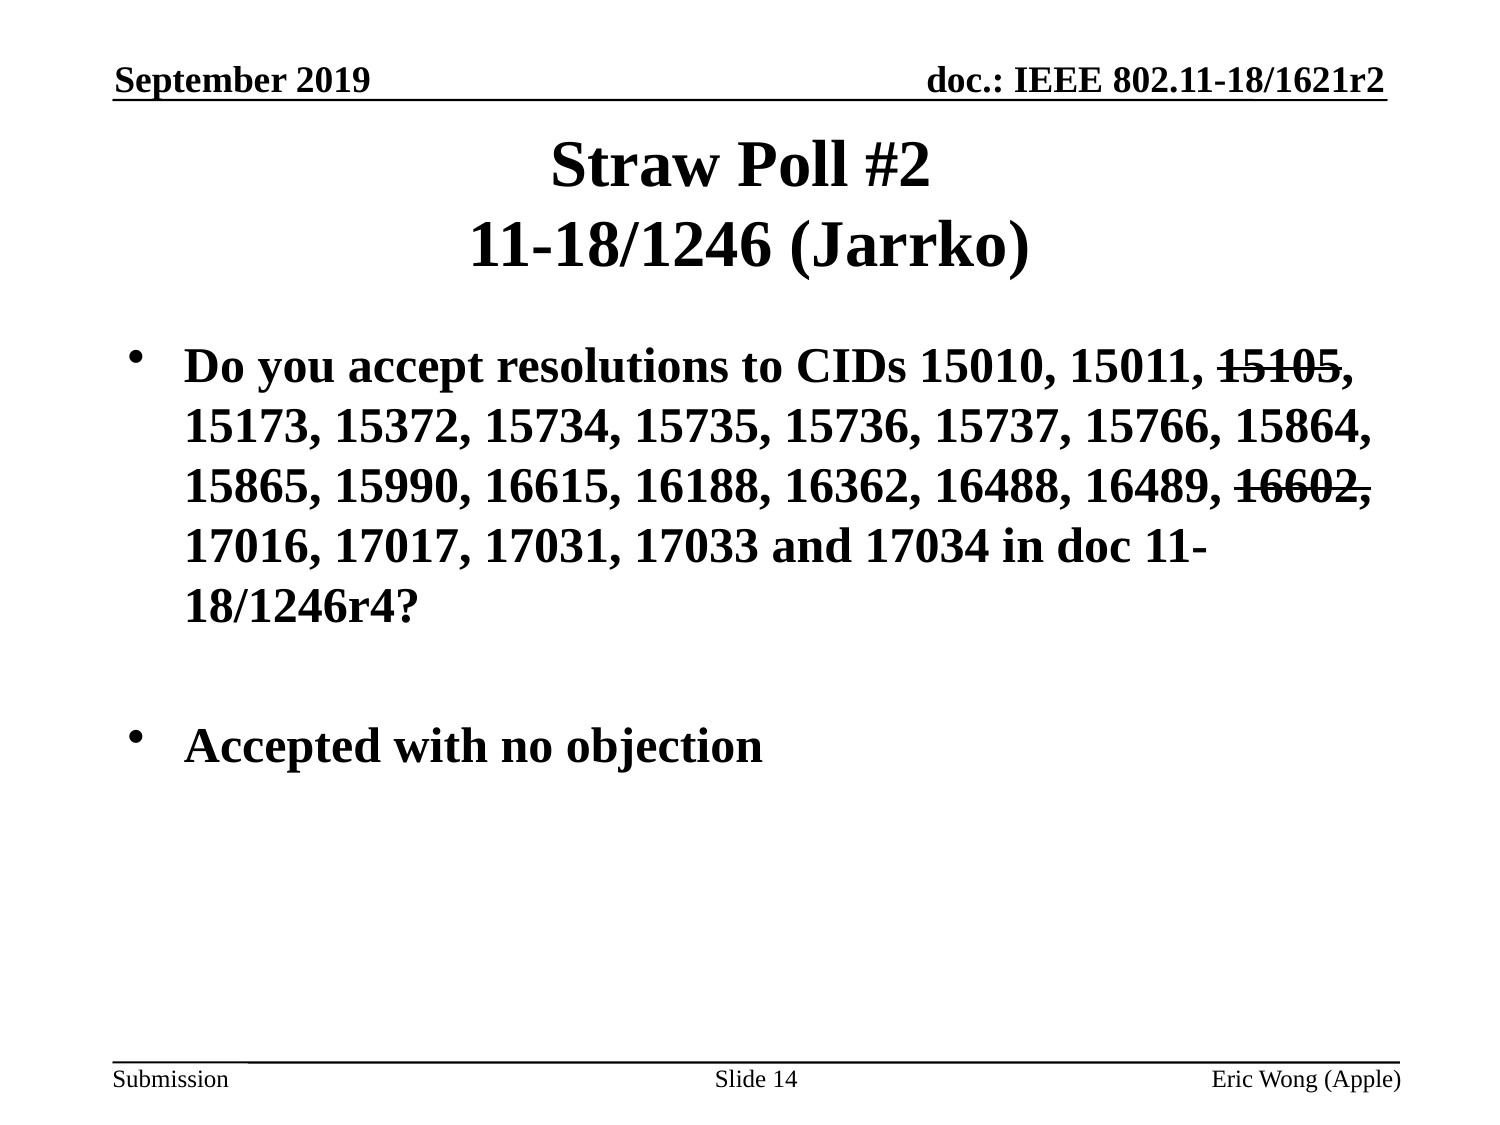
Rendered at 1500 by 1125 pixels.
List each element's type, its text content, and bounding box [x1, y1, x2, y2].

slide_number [114, 54, 374, 101]
slide_number Slide 14 [712, 1061, 800, 1093]
footer Eric Wong (Apple) [1100, 1061, 1402, 1093]
list Do you accept resolutions to CIDs 15010, 15011, 15105, 15173, 15372, 15734, 15735, 15736, 15737, 15766, 15864, 15865, 15990, 16615, 16188, 16362, 16488, 16489, 16602, 17016, 17017, 17031, 17033 and 17034 in doc 11-18/1246r4? Accepted with no objection [112, 324, 1388, 1000]
title Straw Poll #2 11-18/1246 (Jarrko) [112, 112, 1388, 288]
